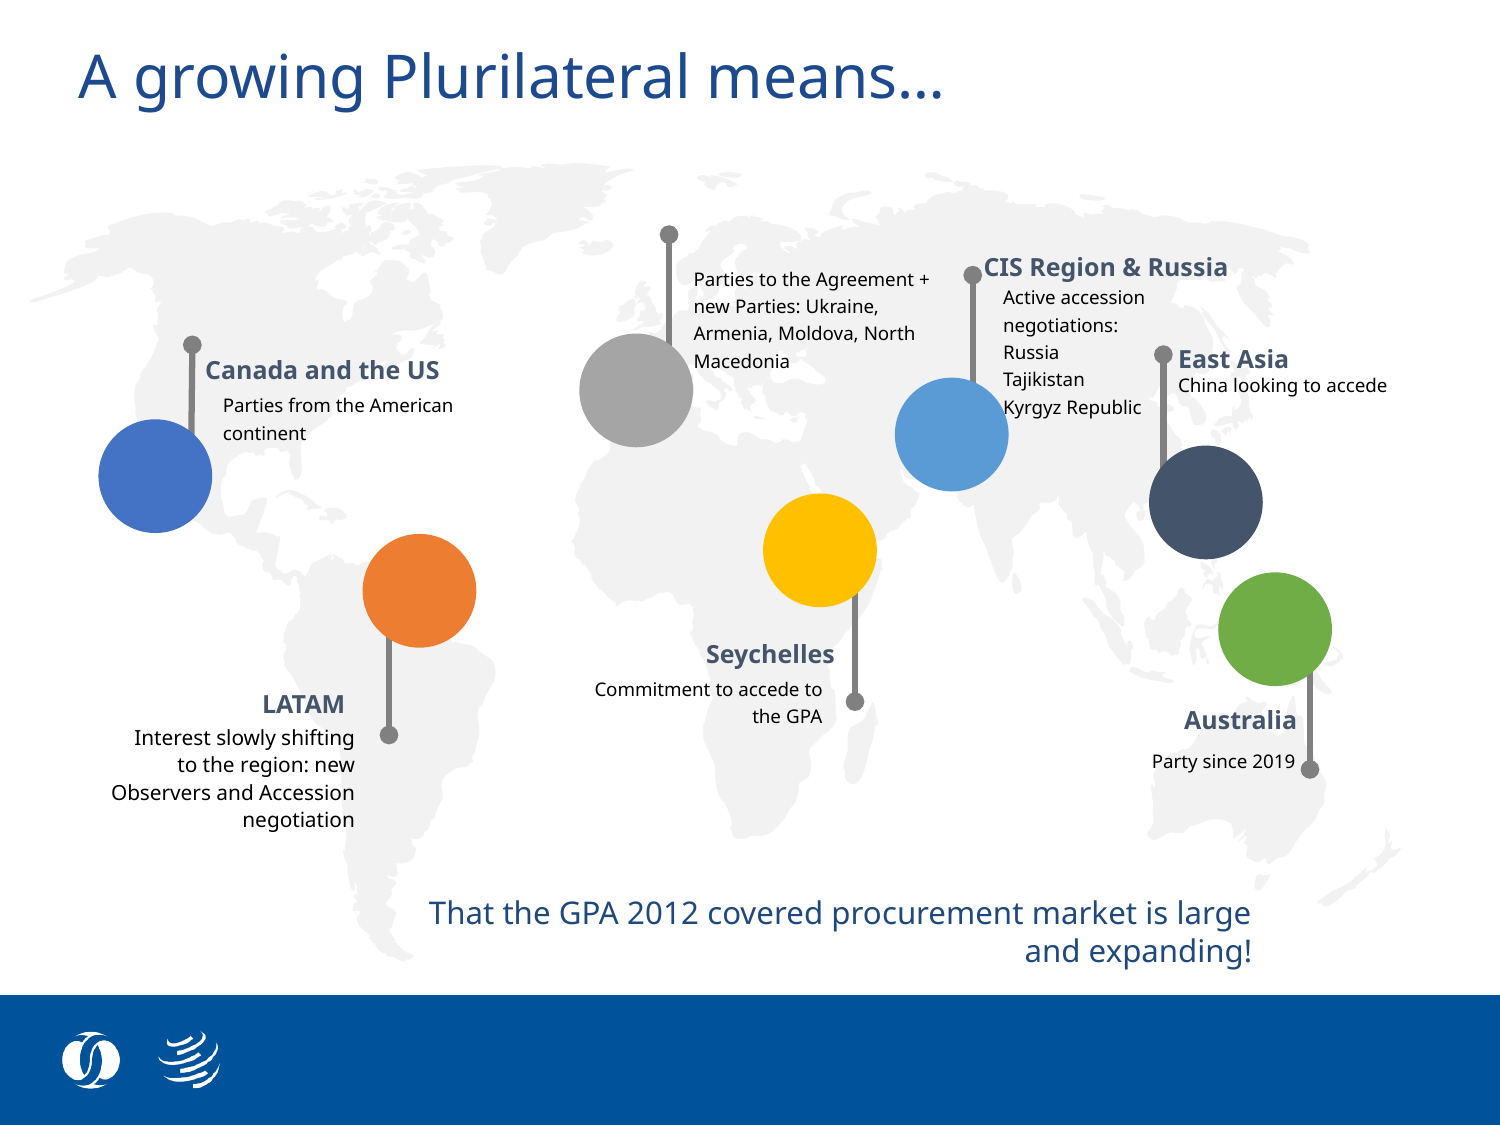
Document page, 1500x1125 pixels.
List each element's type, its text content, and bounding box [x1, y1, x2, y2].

text_box A growing Plurilateral means… [63, 39, 1275, 163]
text_box That the GPA 2012 covered procurement market is large and expanding! [349, 962, 1268, 976]
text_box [29, 163, 1402, 962]
